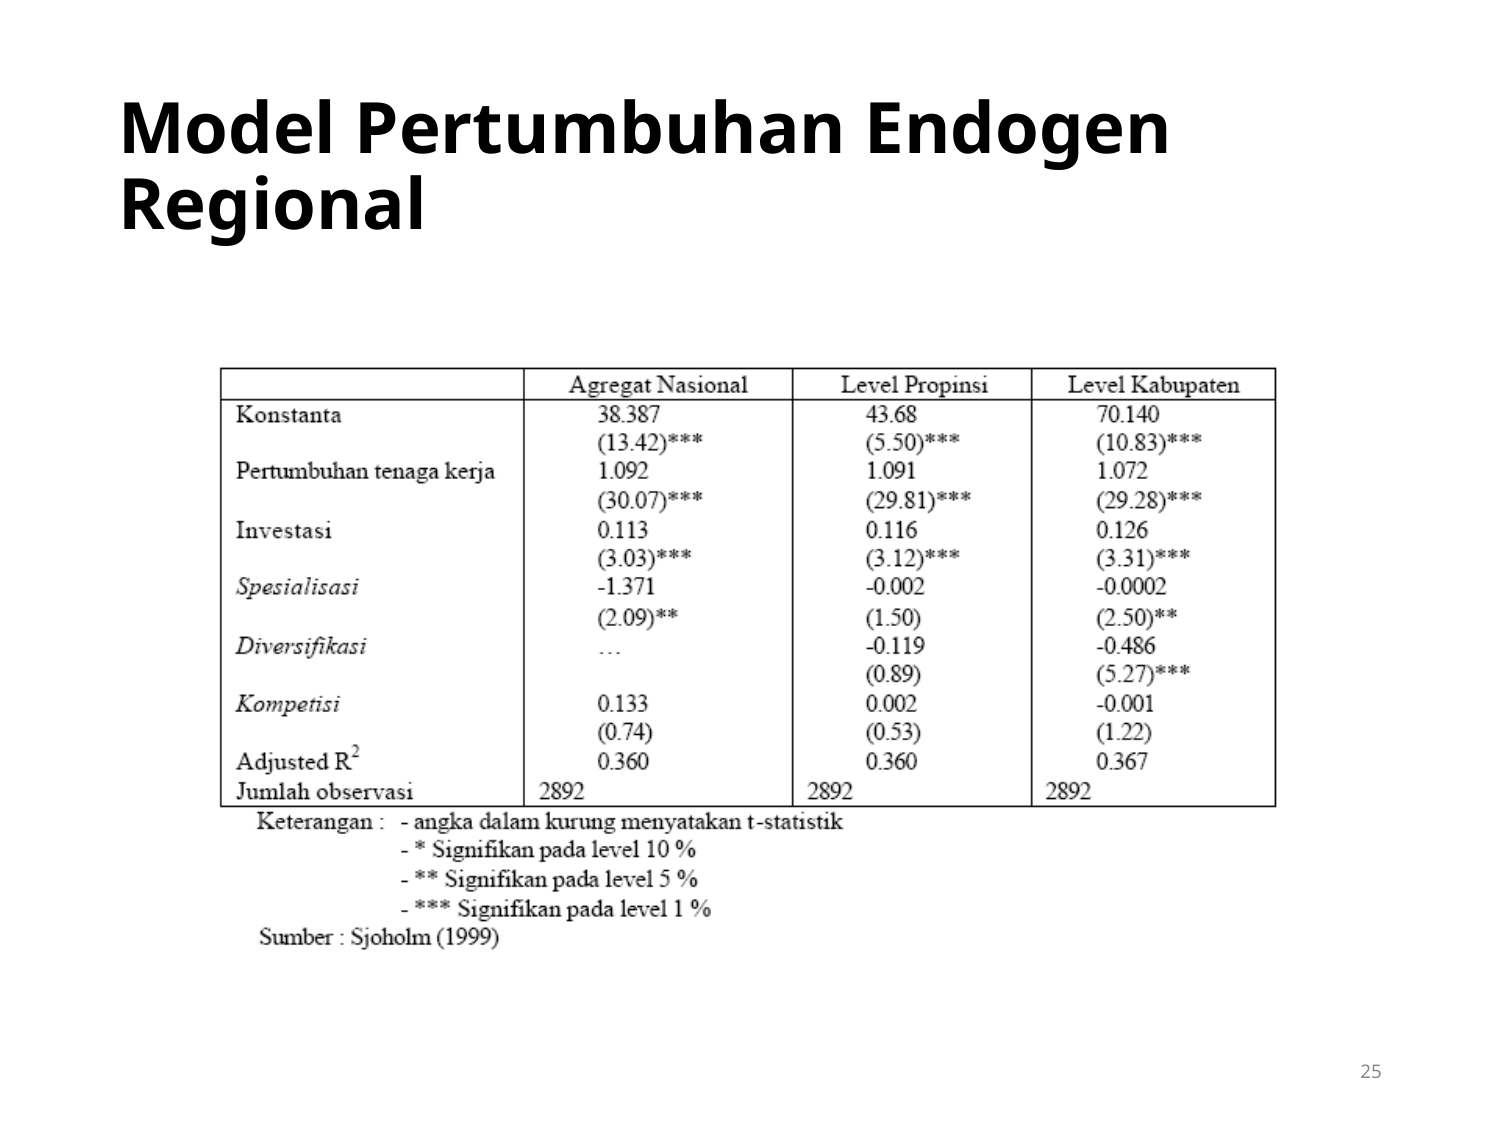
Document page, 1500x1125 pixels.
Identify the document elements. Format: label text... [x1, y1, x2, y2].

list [211, 357, 1289, 956]
slide_number 25 [1059, 1042, 1397, 1103]
title Model Pertumbuhan Endogen Regional [103, 59, 1397, 278]
